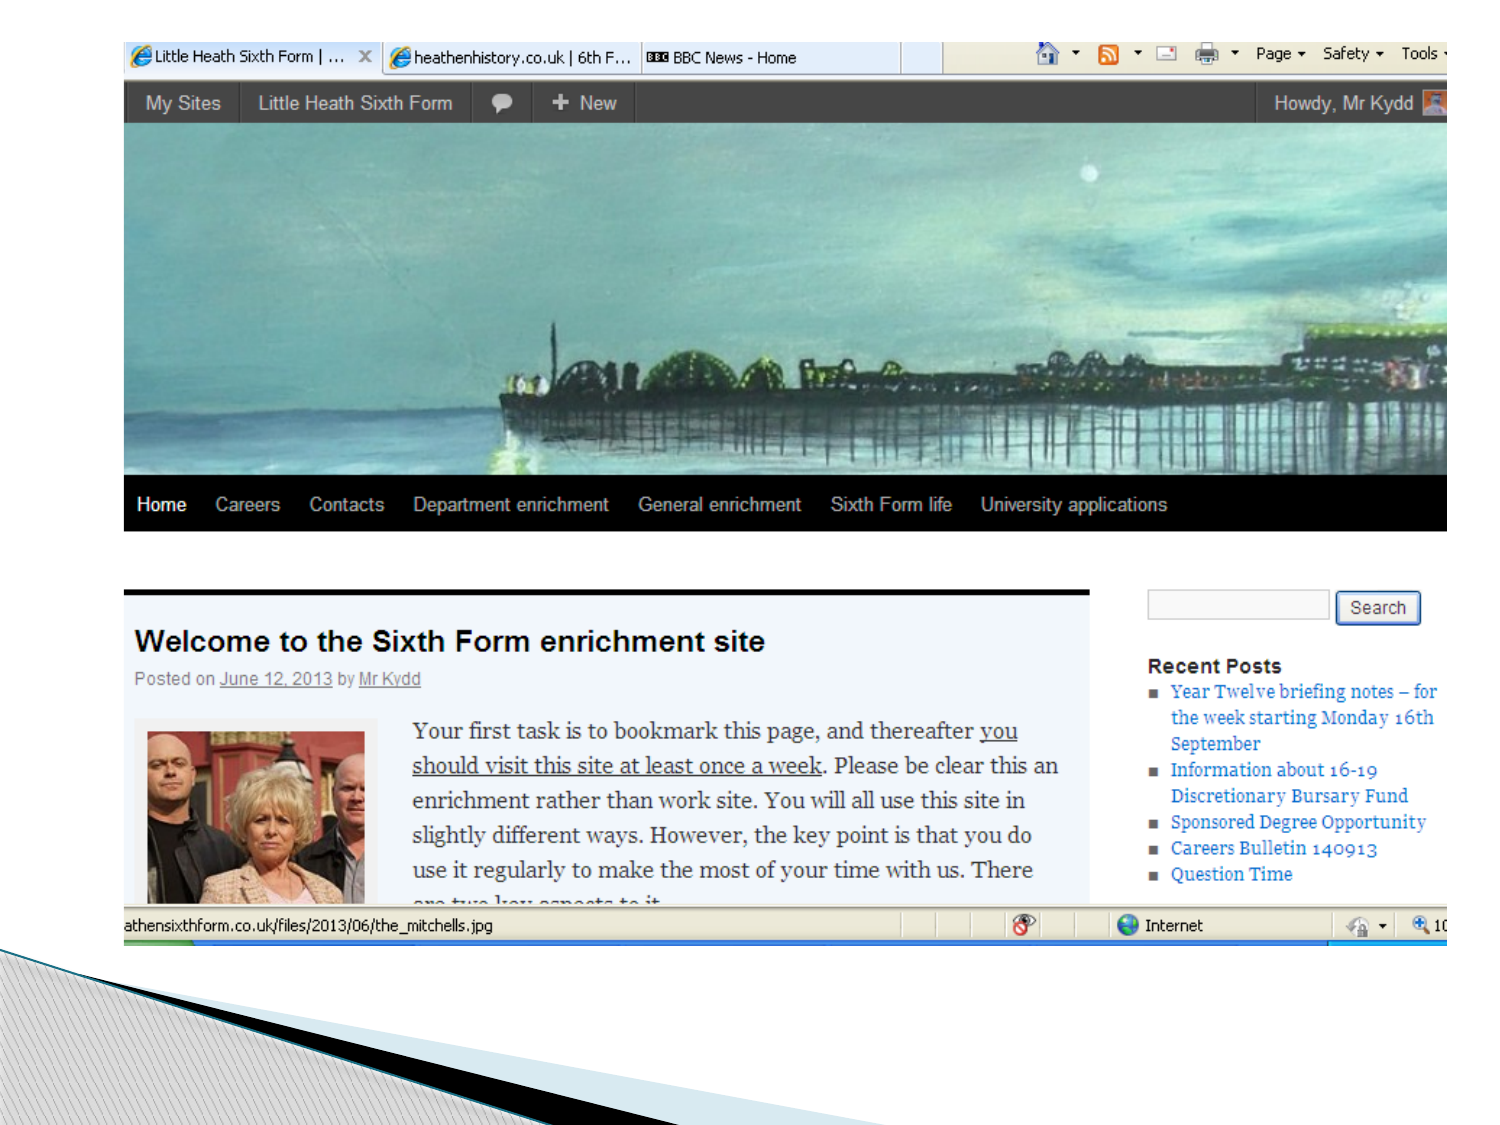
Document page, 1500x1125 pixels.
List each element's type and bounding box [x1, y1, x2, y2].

picture [123, 42, 1448, 946]
